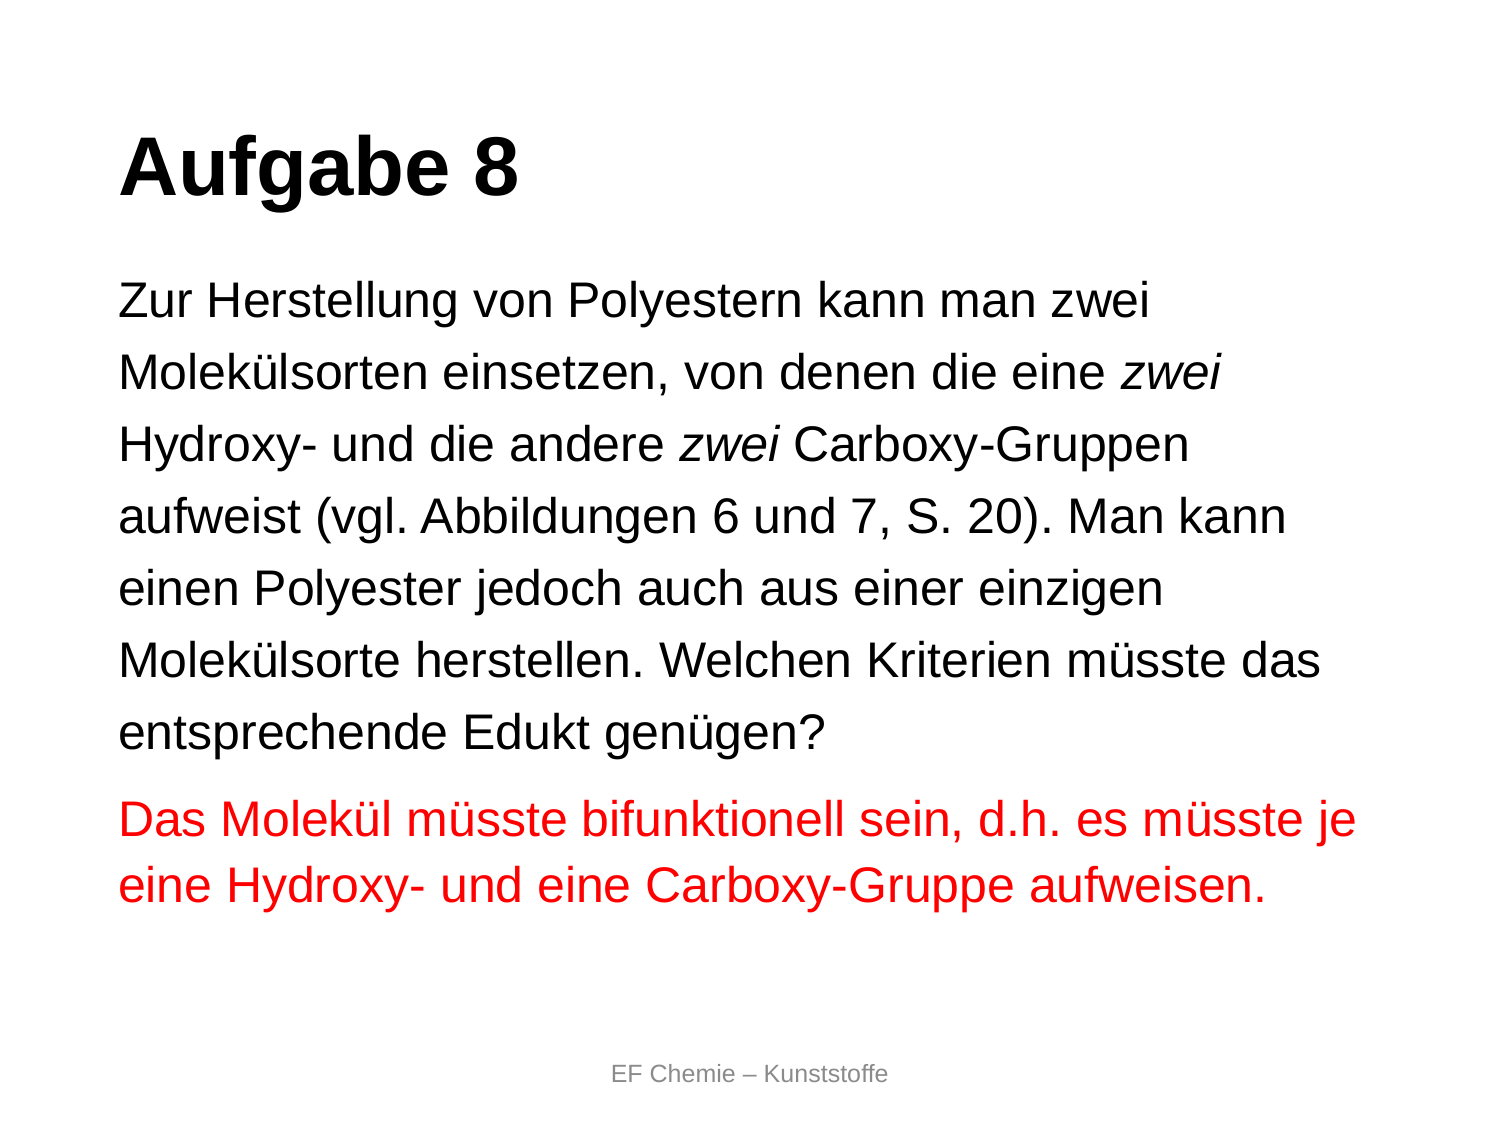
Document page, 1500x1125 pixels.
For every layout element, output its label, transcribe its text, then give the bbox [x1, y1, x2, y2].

footer EF Chemie – Kunststoffe [496, 1042, 1004, 1103]
title Aufgabe 8 [103, 59, 1397, 247]
list Zur Herstellung von Polyestern kann man zwei Molekülsorten einsetzen, von denen die eine zwei Hydroxy- und die andere zwei Carboxy-Gruppen aufweist (vgl. Abbildungen 6 und 7, S. 20). Man kann einen Polyester jedoch auch aus einer einzigen Molekülsorte herstellen. Welchen Kriterien müsste das entsprechende Edukt genügen? Das Molekül müsste bifunktionell sein, d.h. es müsste je eine Hydroxy- und eine Carboxy-Gruppe aufweisen. [103, 247, 1397, 962]
